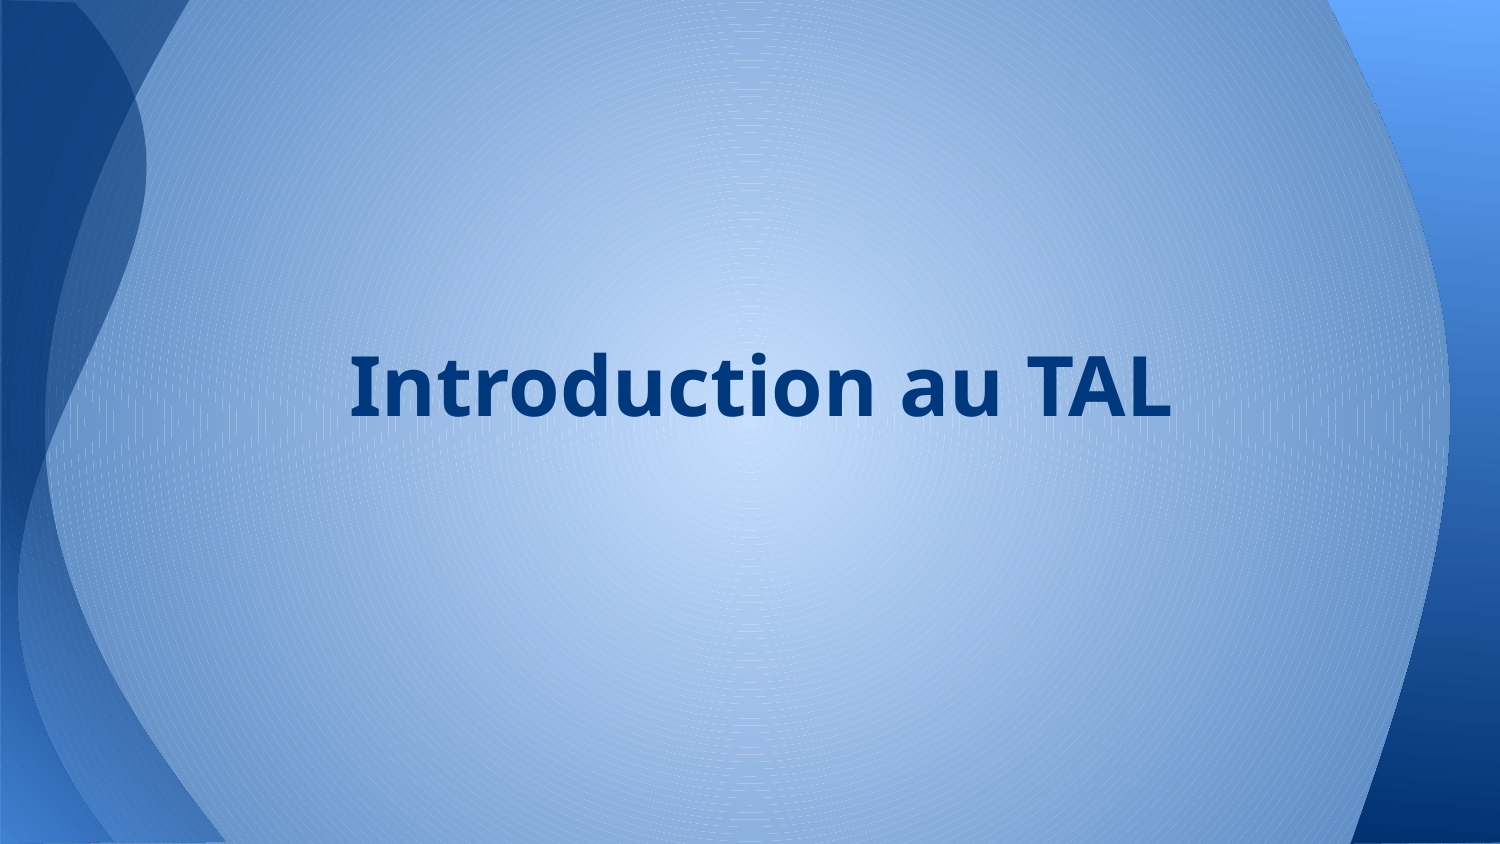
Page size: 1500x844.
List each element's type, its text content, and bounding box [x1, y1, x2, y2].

title Introduction au TAL [75, 285, 1425, 449]
